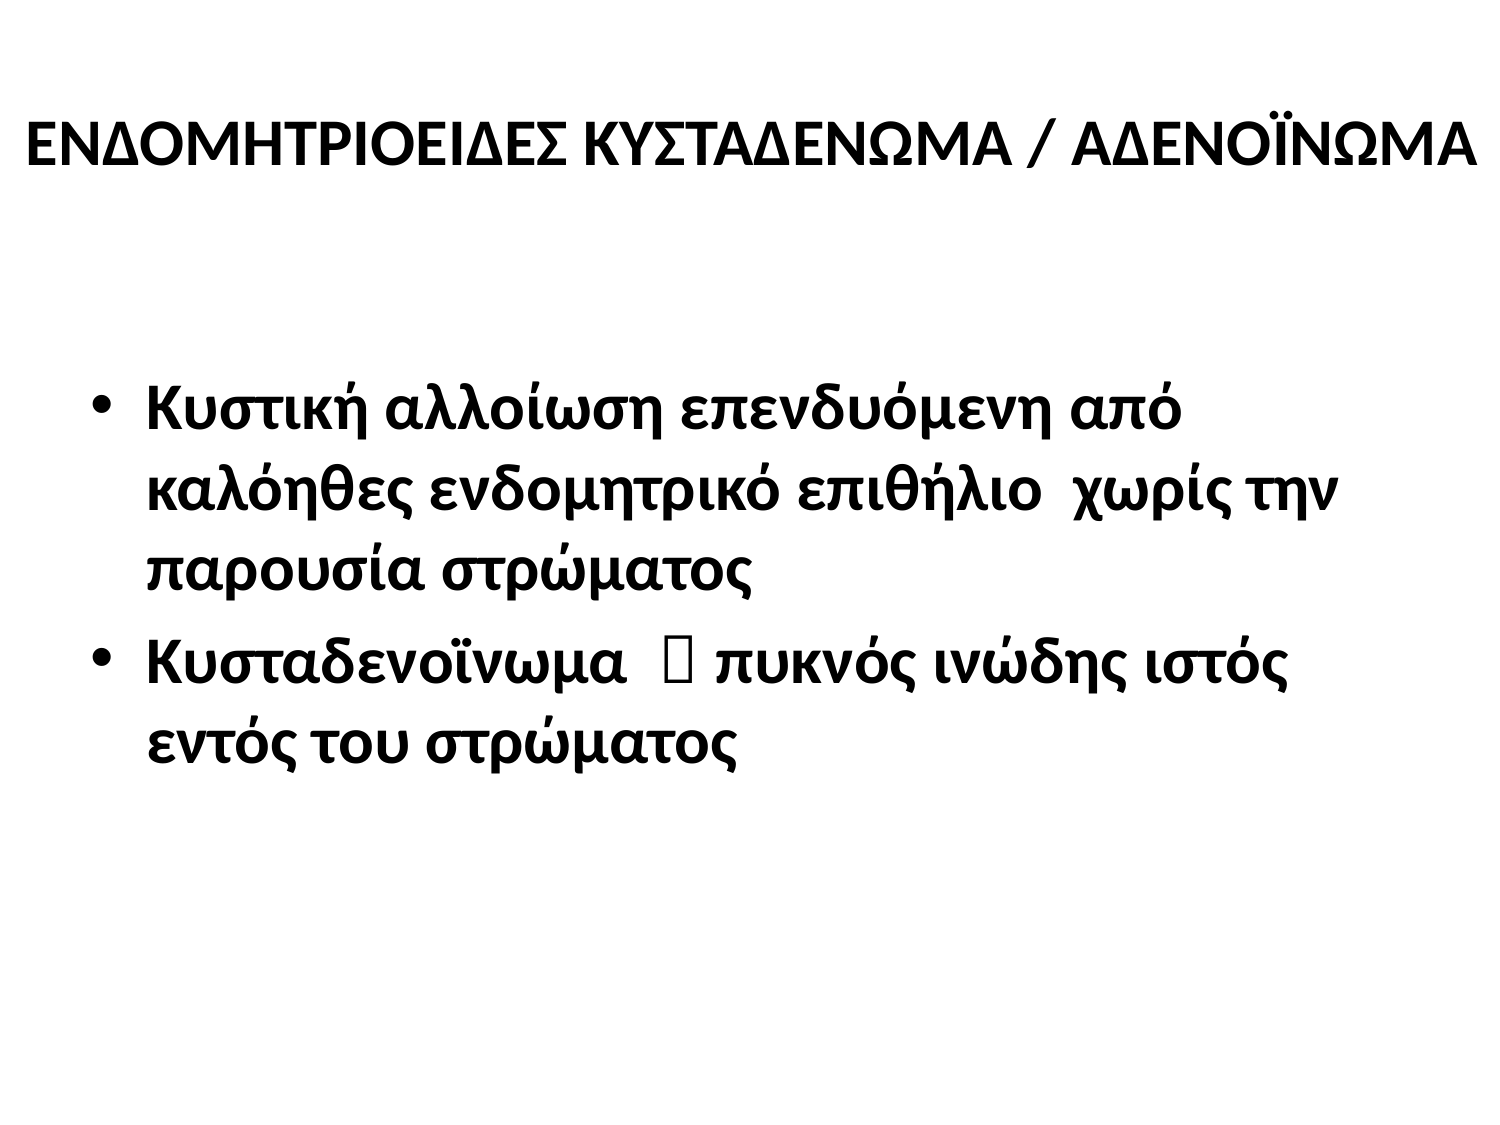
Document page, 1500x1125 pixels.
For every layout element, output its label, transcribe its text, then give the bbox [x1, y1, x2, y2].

title ΕΝΔΟΜΗΤΡΙΟΕΙΔΕΣ ΚΥΣΤΑΔΕΝΩΜΑ / ΑΔΕΝΟΪΝΩΜΑ [0, 45, 1500, 233]
list Κυστική αλλοίωση επενδυόμενη από καλόηθες ενδομητρικό επιθήλιο χωρίς την παρουσία στρώματος Κυσταδενοϊνωμα  πυκνός ινώδης ιστός εντός του στρώματος [75, 262, 1425, 1005]
